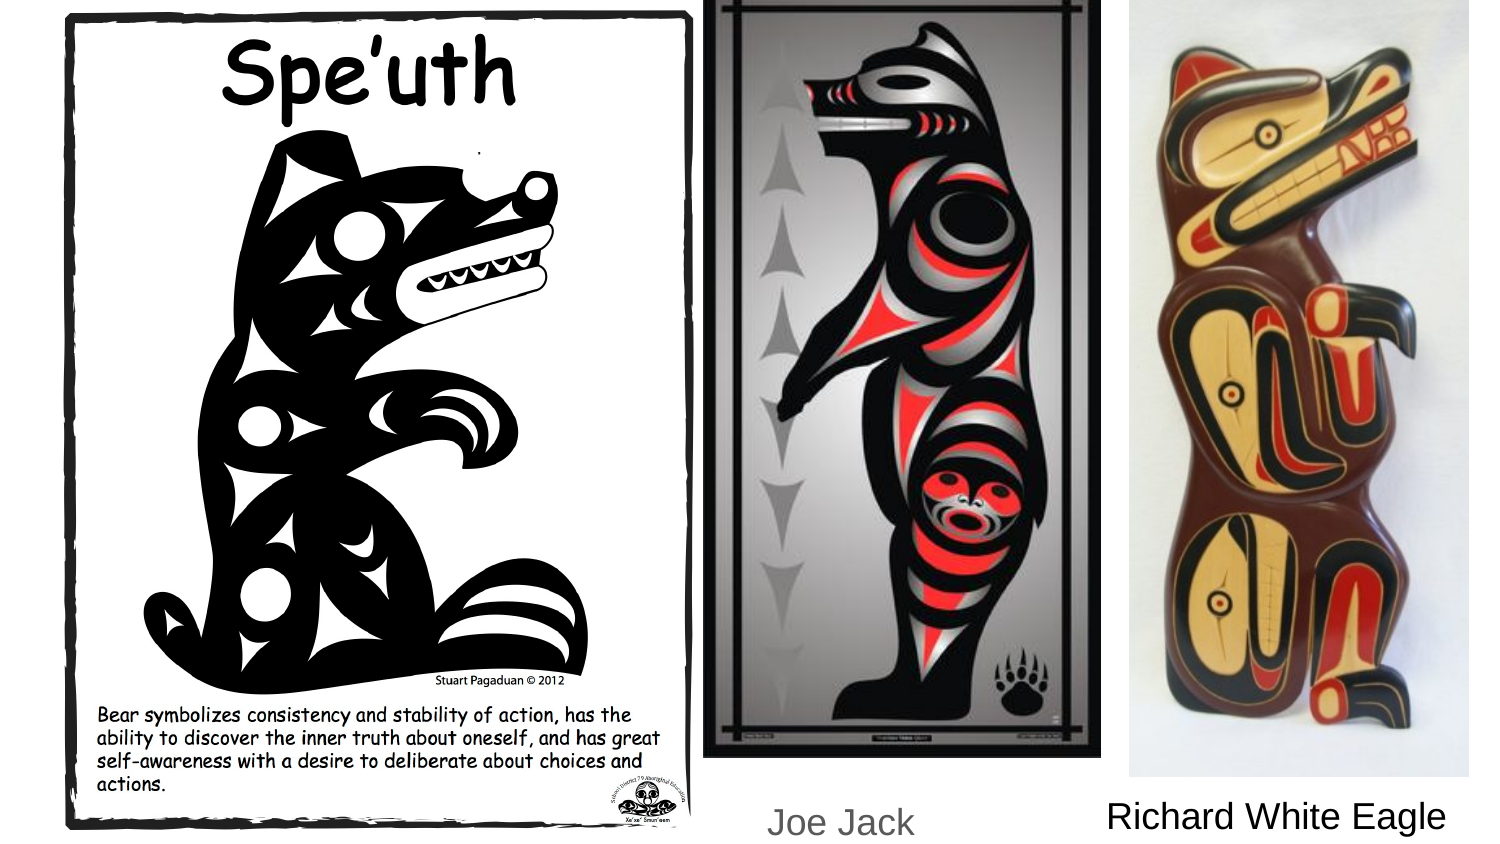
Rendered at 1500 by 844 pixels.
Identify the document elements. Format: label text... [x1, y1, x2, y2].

text_box Richard White Eagle [1090, 776, 1500, 825]
picture [50, 0, 1101, 844]
picture [1129, 0, 1469, 777]
list Joe Jack [752, 776, 951, 844]
